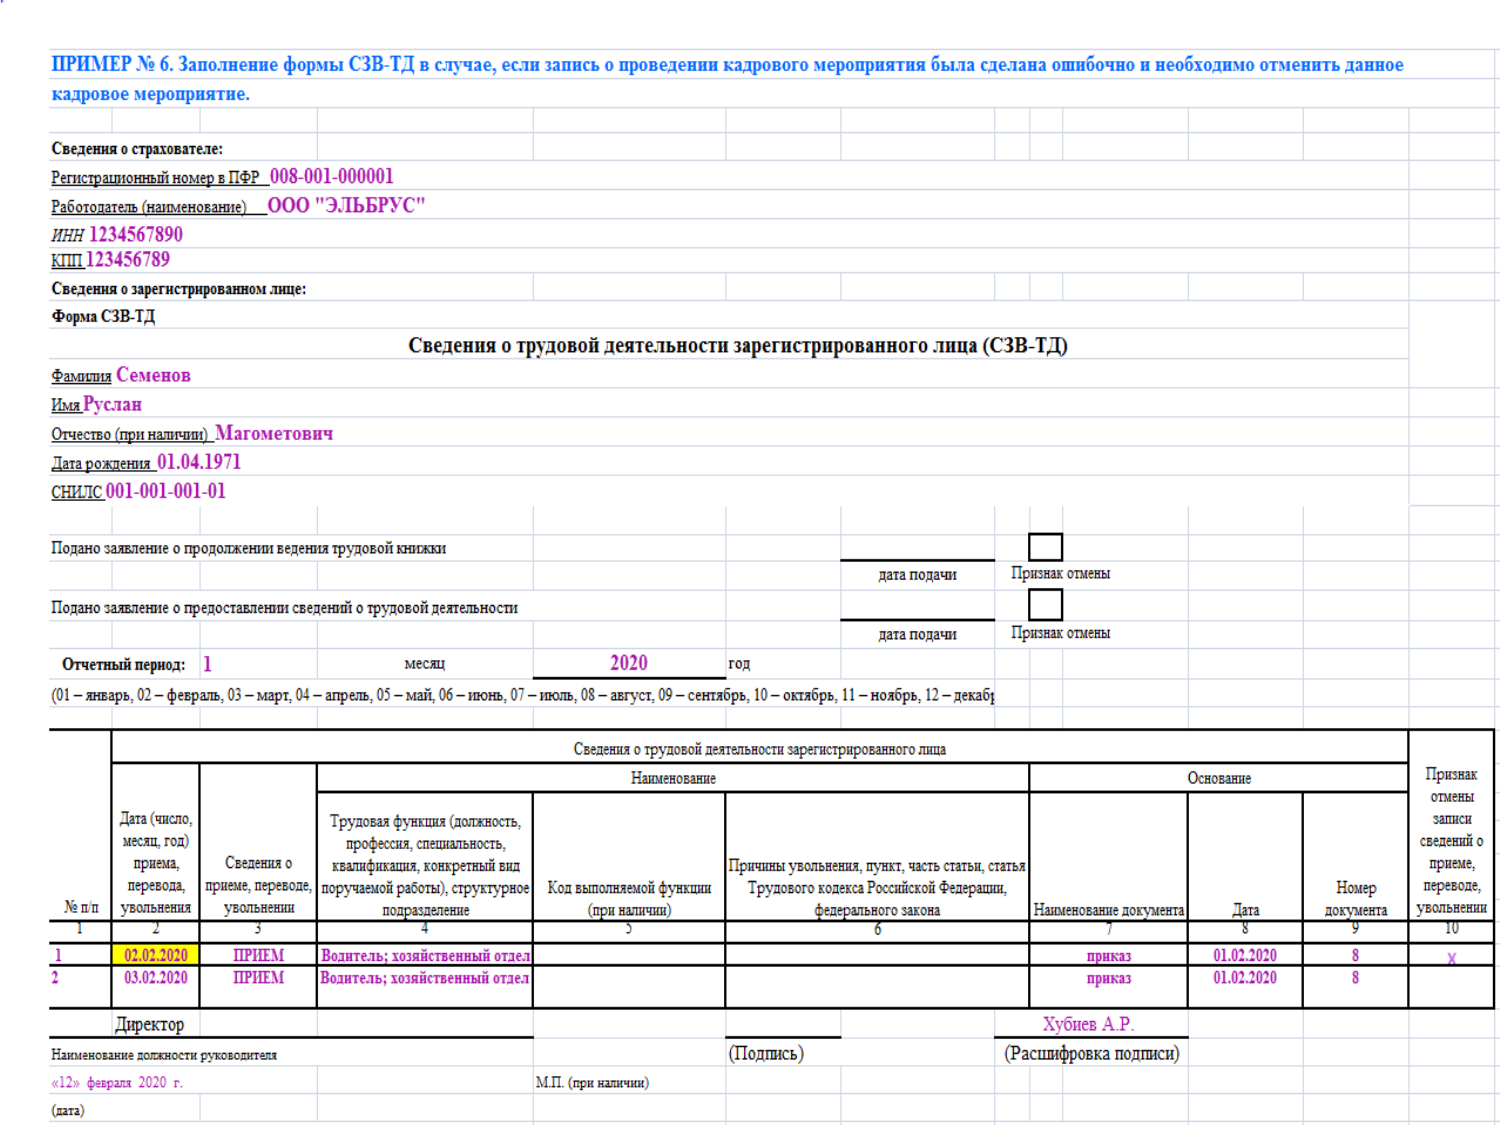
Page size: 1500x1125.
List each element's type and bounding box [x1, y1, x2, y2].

list [0, 0, 1500, 1125]
